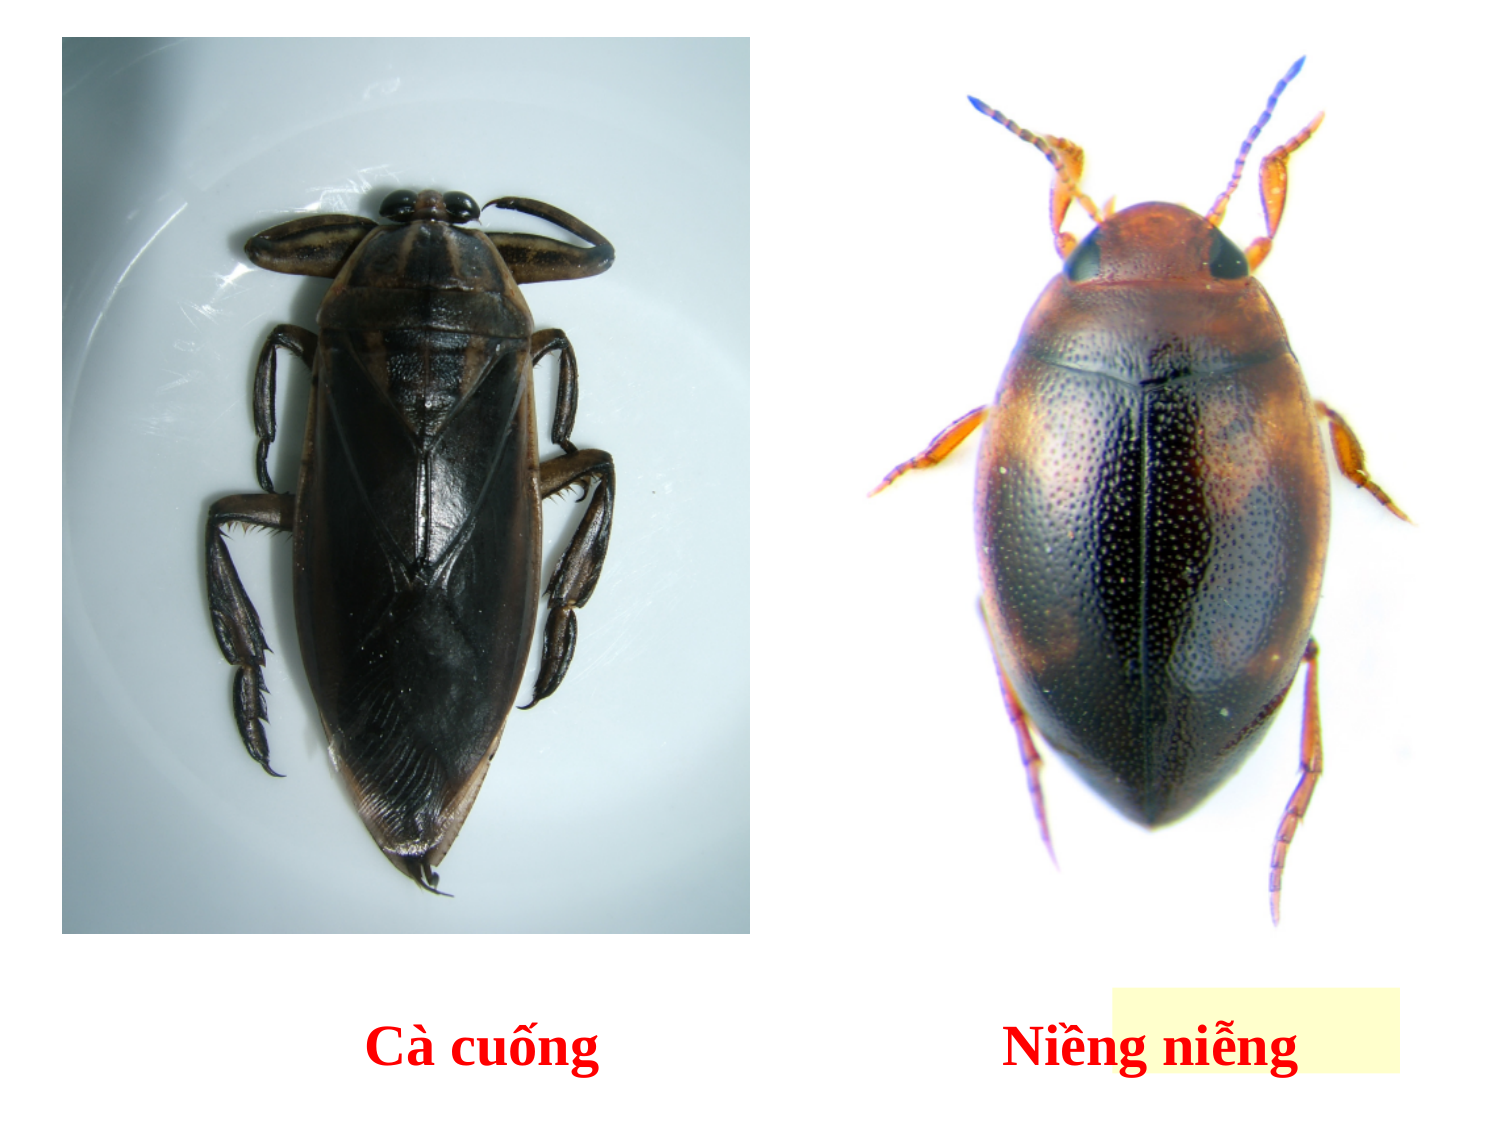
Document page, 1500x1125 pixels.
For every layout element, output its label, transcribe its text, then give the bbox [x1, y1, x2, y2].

picture [862, 49, 1426, 938]
text_box Niềng niễng [987, 999, 1375, 1085]
picture [62, 37, 751, 934]
text_box Cà cuống [350, 999, 688, 1085]
text_box [1112, 987, 1400, 1074]
